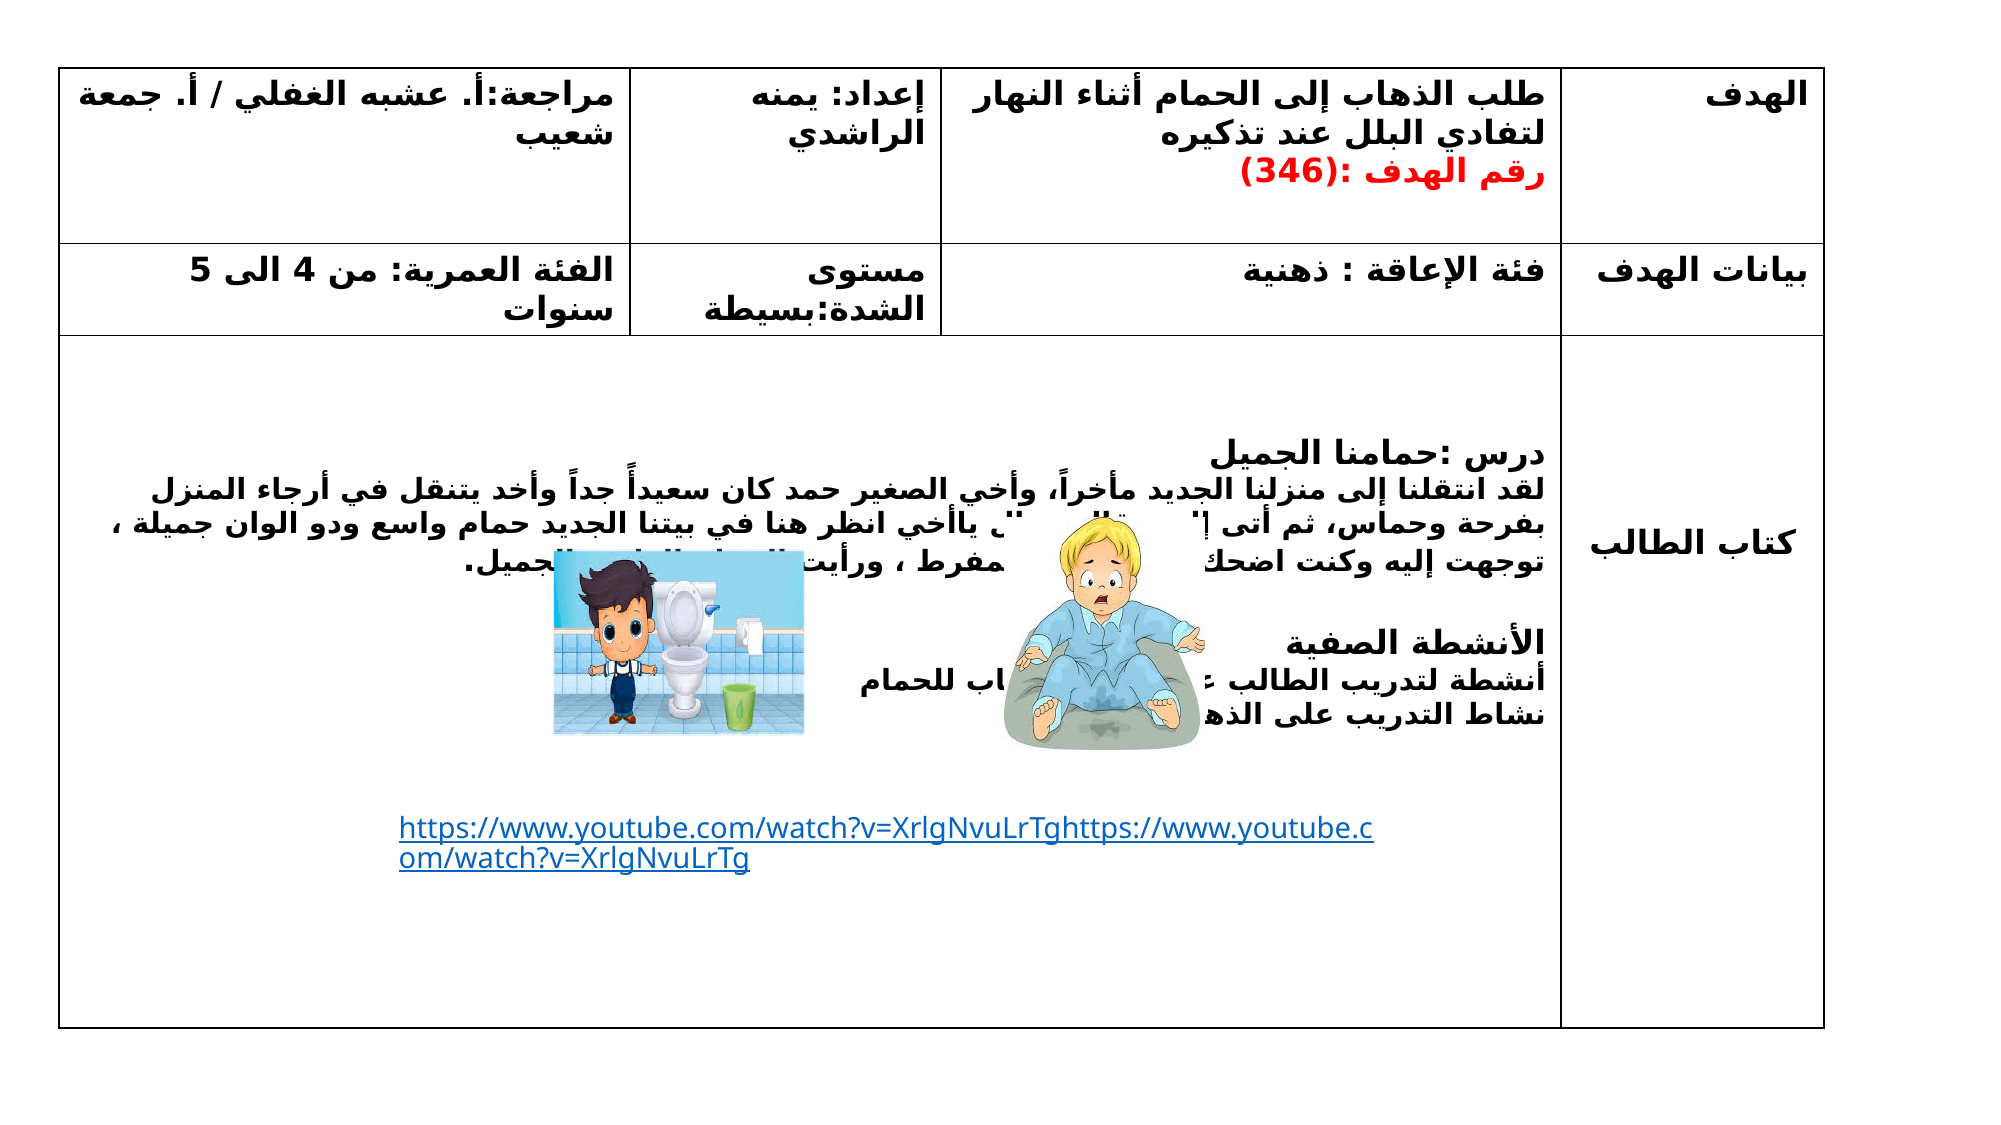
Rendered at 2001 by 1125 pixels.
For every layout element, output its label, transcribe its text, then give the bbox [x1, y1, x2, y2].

table_header إعداد: يمنه الراشدي [631, 69, 940, 243]
table_cell بيانات الهدف [1562, 244, 1823, 335]
picture [548, 544, 809, 742]
table_cell الفئة العمرية: من 4 الى 5 سنوات [60, 244, 629, 335]
text_box https://www.youtube.com/watch?v=XrlgNvuLrTghttps://www.youtube.com/watch?v=XrlgNvuLrTg [384, 802, 1395, 857]
picture [1004, 517, 1205, 750]
table_cell درس :حمامنا الجميل لقد انتقلنا إلى منزلنا الجديد مأخراً، وأخي الصغير حمد كان سعيدأً جداً وأخد يتنقل في أرجاء المنزل بفرحة وحماس، ثم أتى إلي وقال: تعال ياأخي انظر هنا في بيتنا الجديد حمام واسع ودو الوان جميلة ، توجهت إليه وكنت اضحك من حماسه المفرط ، ورأيت الحمام الواسع الجميل. الأنشطة الصفية أنشطة لتدريب الطالب على طلب الذهاب للحمام نشاط التدريب على الذهاب للحمام [60, 336, 1560, 1027]
table_cell فئة الإعاقة : ذهنية [942, 244, 1560, 335]
table_cell كتاب الطالب [1562, 336, 1823, 1027]
table_cell مستوى الشدة:بسيطة [631, 244, 940, 335]
table_header مراجعة:أ. عشبه الغفلي / أ. جمعة شعيب [60, 69, 629, 243]
table_header طلب الذهاب إلى الحمام أثناء النهار لتفادي البلل عند تذكيره رقم الهدف :(346) [942, 69, 1560, 243]
table_header الهدف [1562, 69, 1823, 243]
